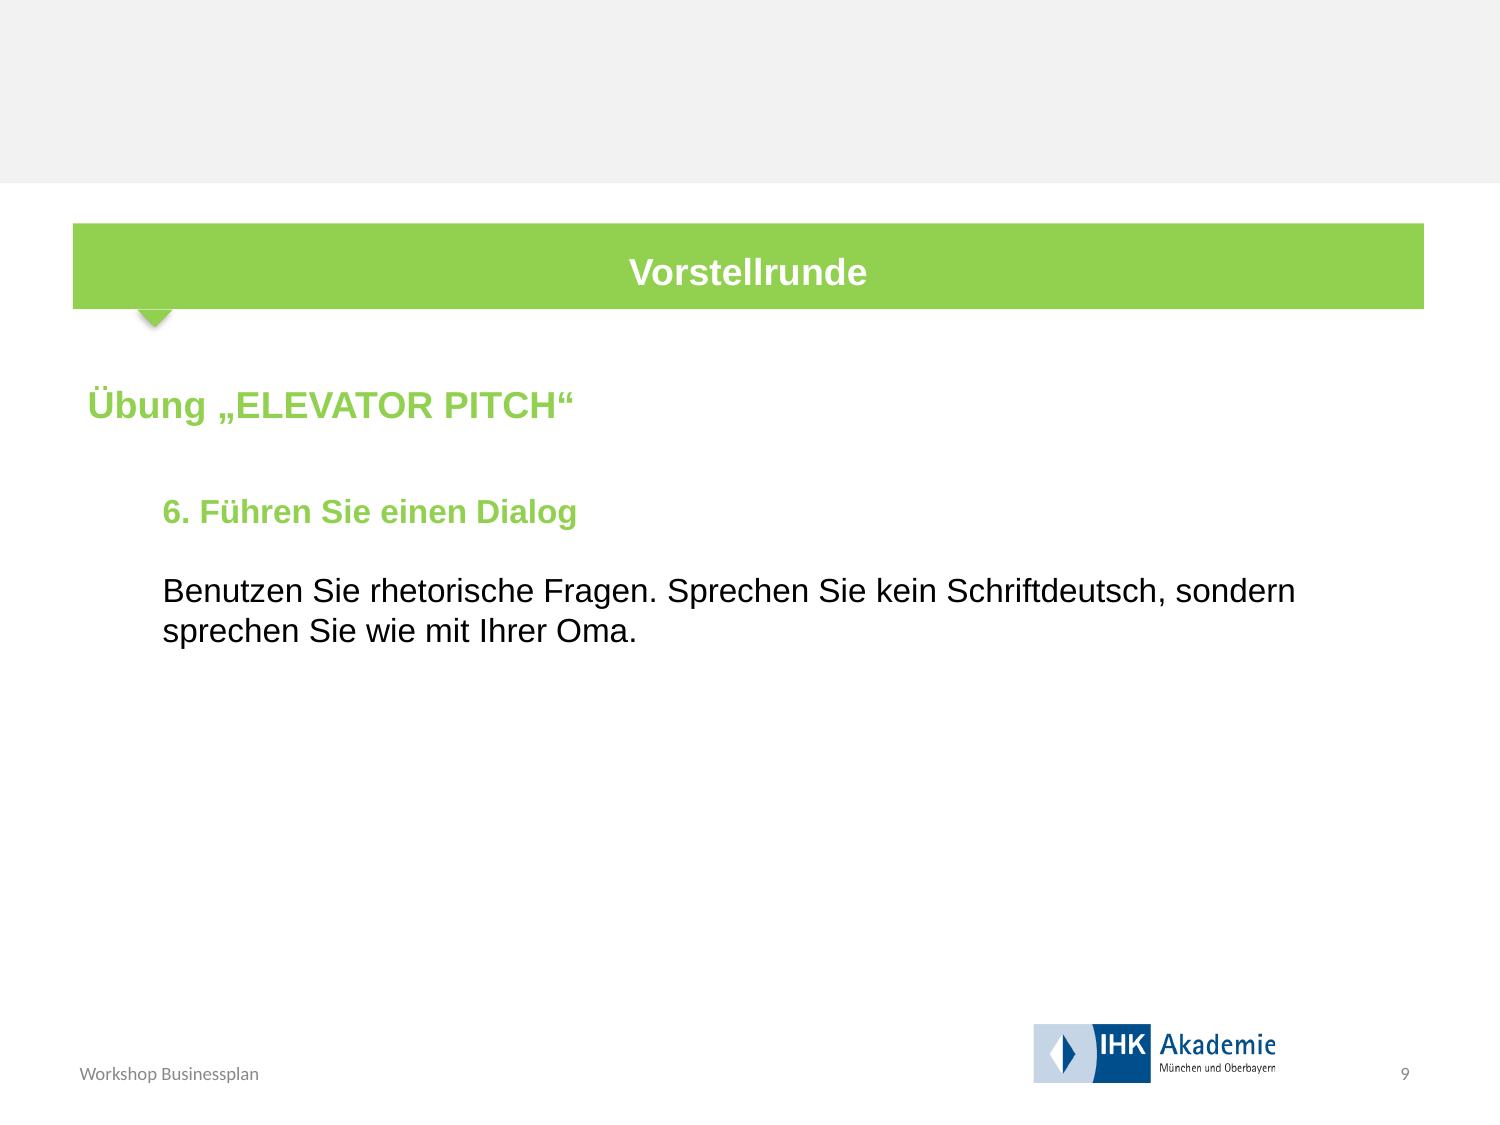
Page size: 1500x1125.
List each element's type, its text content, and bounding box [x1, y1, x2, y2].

text_box Übung „ELEVATOR PITCH“ 6. Führen Sie einen Dialog Benutzen Sie rhetorische Fragen. Sprechen Sie kein Schriftdeutsch, sondern sprechen Sie wie mit Ihrer Oma. [72, 309, 1351, 657]
slide_number 9 [1305, 1042, 1425, 1103]
list Vorstellrunde [72, 223, 1424, 309]
footer Workshop Businessplan [64, 1053, 976, 1096]
